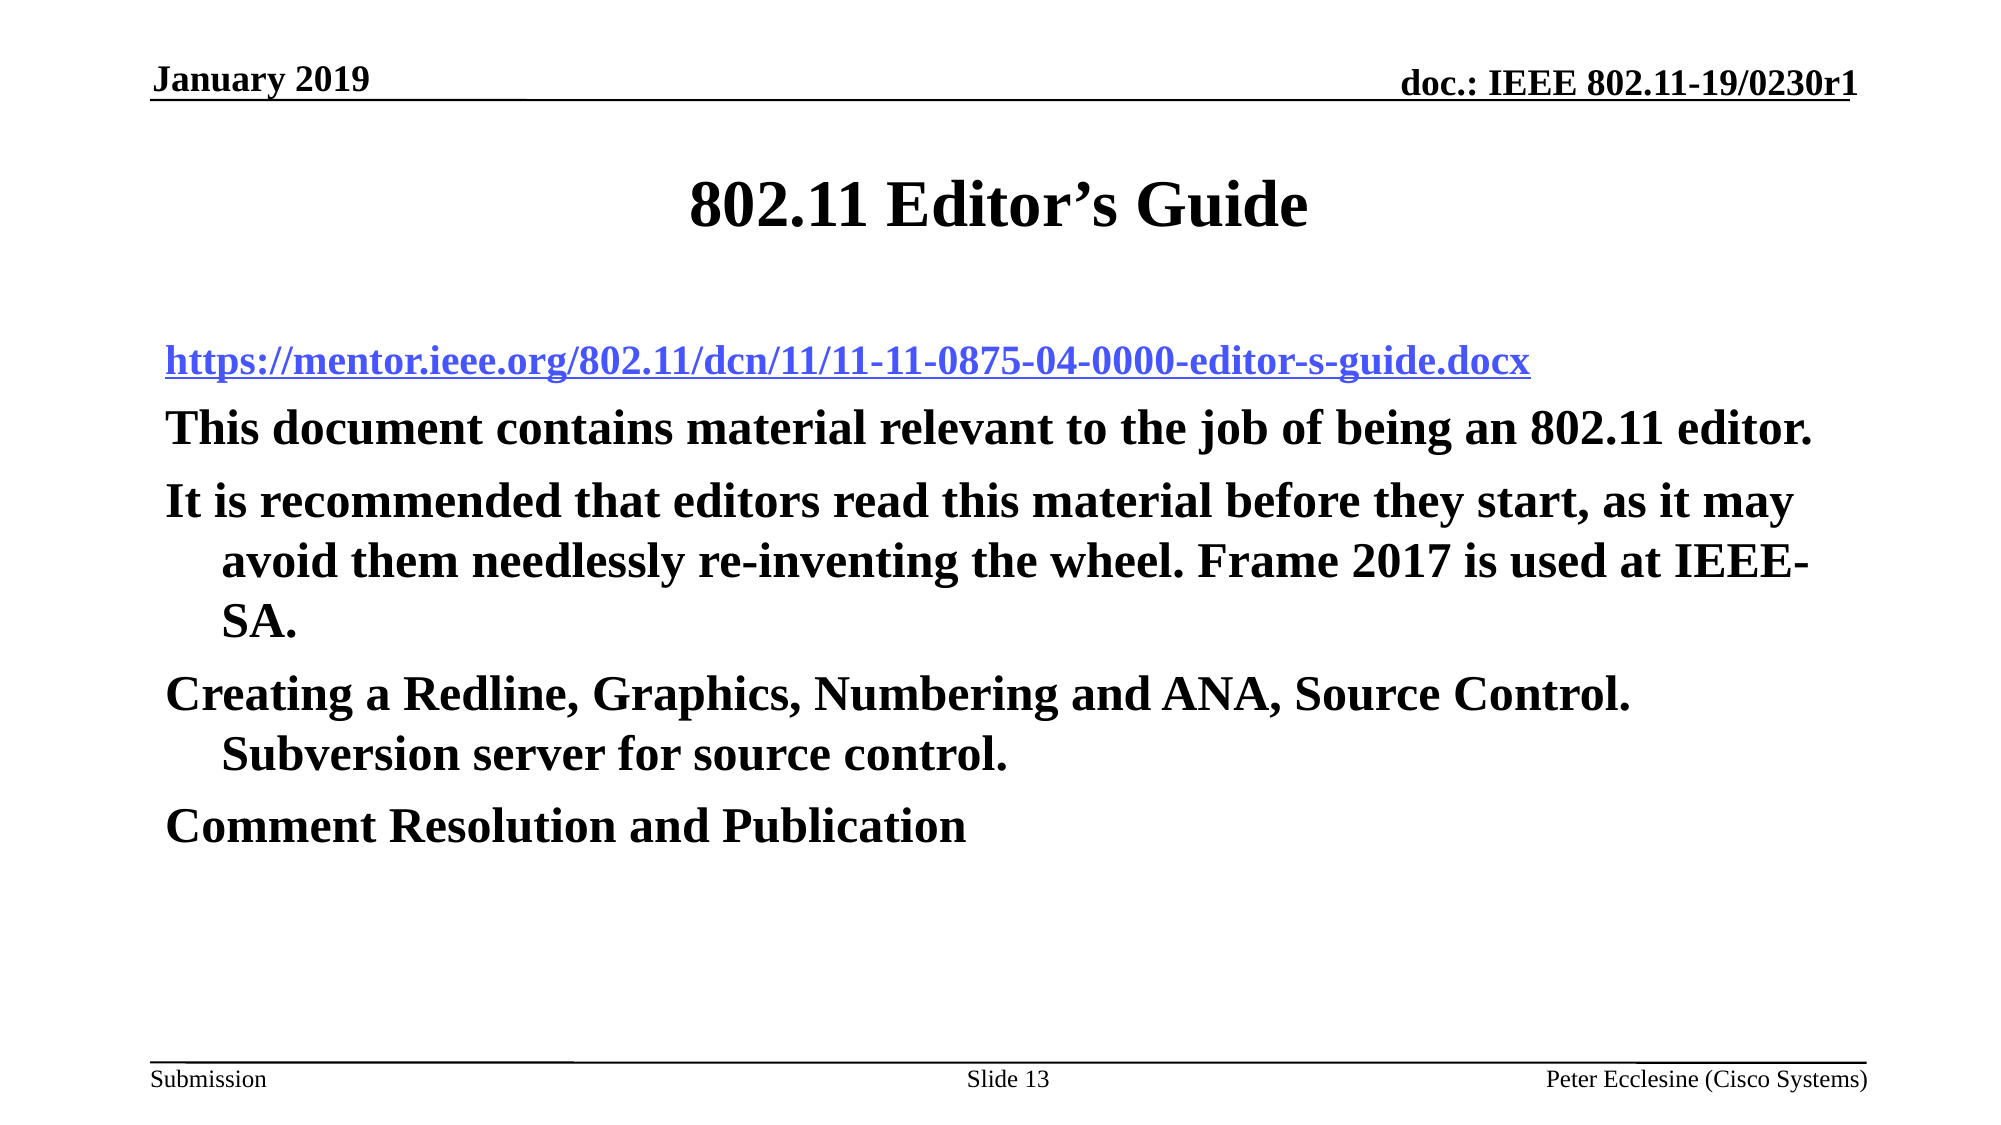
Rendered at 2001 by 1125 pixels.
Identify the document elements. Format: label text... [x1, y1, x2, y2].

title 802.11 Editor’s Guide [149, 112, 1850, 288]
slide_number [152, 54, 563, 100]
list https://mentor.ieee.org/802.11/dcn/11/11-11-0875-04-0000-editor-s-guide.docx This document contains material relevant to the job of being an 802.11 editor. It is recommended that editors read this material before they start, as it may avoid them needlessly re-inventing the wheel. Frame 2017 is used at IEEE-SA. Creating a Redline, Graphics, Numbering and ANA, Source Control. Subversion server for source control. Comment Resolution and Publication [149, 324, 1850, 1000]
slide_number Slide 13 [950, 1061, 1067, 1123]
footer Peter Ecclesine (Cisco Systems) [1171, 1061, 1869, 1093]
